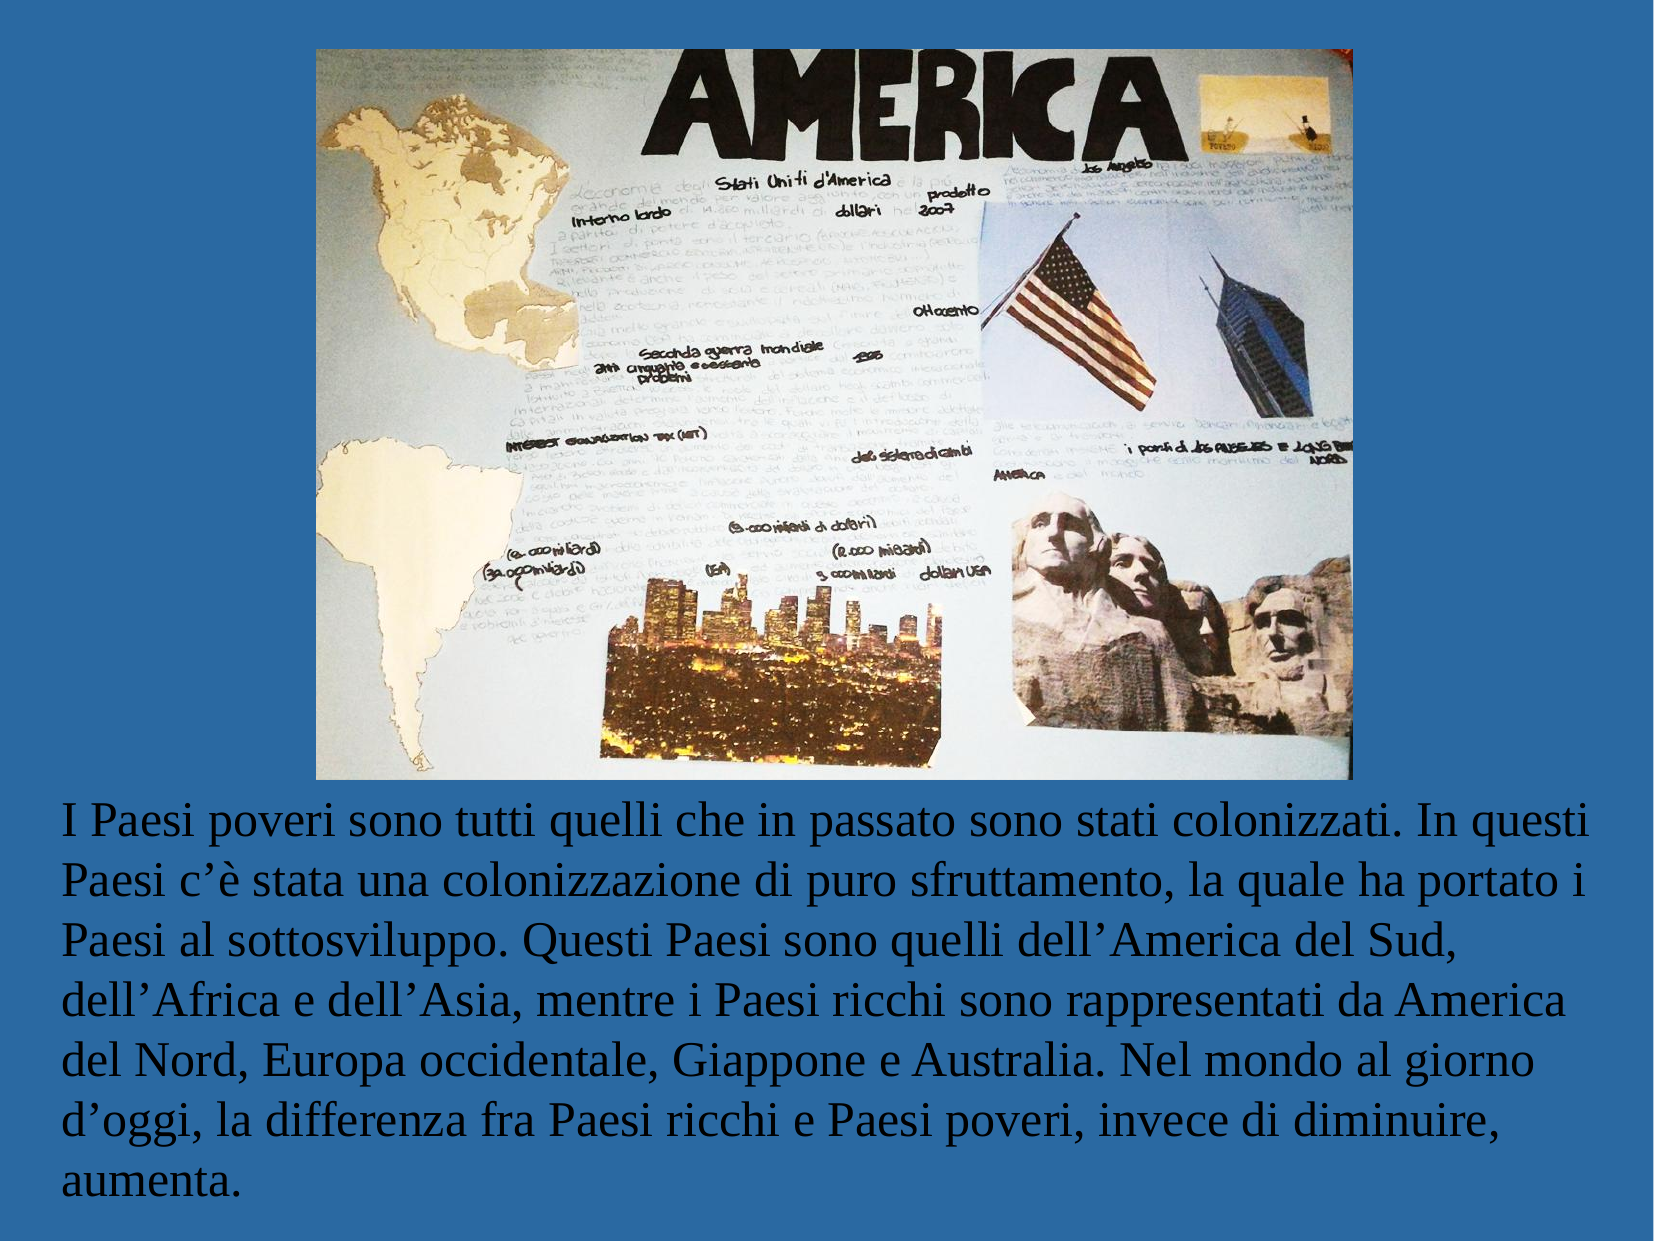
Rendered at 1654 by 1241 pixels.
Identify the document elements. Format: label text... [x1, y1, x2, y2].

text_box I Paesi poveri sono tutti quelli che in passato sono stati colonizzati. In questi Paesi c’è stata una colonizzazione di puro sfruttamento, la quale ha portato i Paesi al sottosviluppo. Questi Paesi sono quelli dell’America del Sud, dell’Africa e dell’Asia, mentre i Paesi ricchi sono rappresentati da America del Nord, Europa occidentale, Giappone e Australia. Nel mondo al giorno d’oggi, la differenza fra Paesi ricchi e Paesi poveri, invece di diminuire, aumenta. [46, 778, 1609, 1214]
picture [315, 49, 1353, 780]
